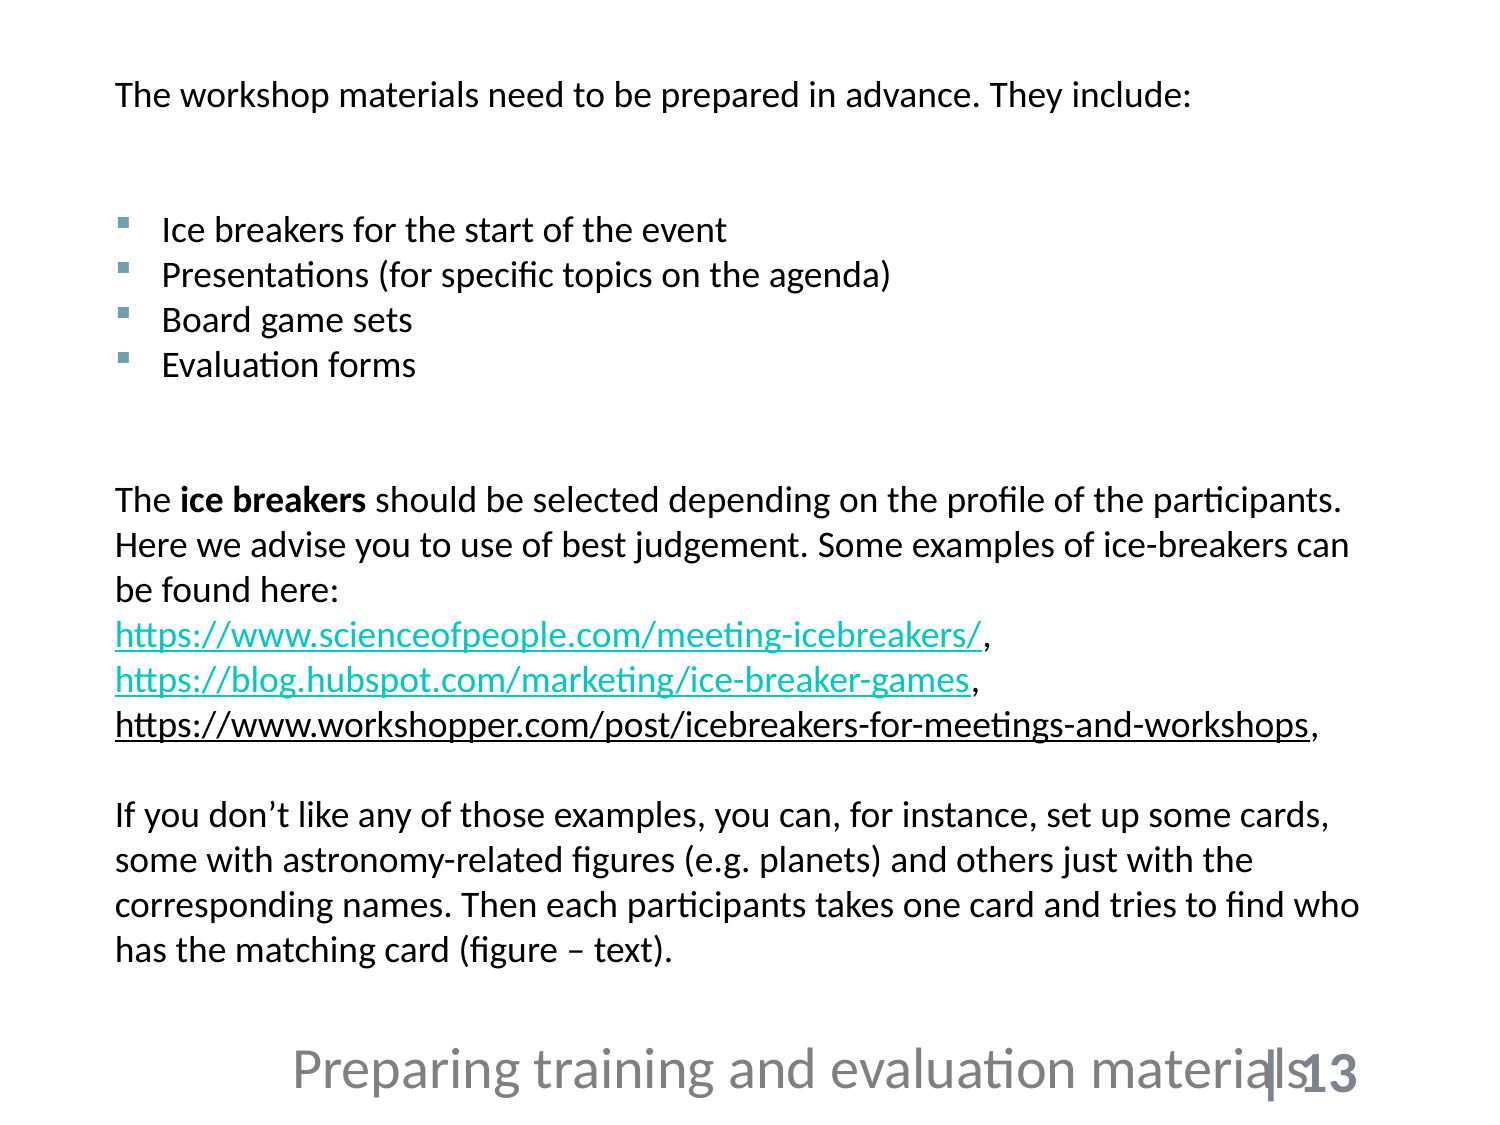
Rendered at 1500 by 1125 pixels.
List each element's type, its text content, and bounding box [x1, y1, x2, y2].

text_box Preparing training and evaluation materials [49, 1022, 1325, 1108]
text_box The workshop materials need to be prepared in advance. They include: Ice breakers for the start of the event Presentations (for specific topics on the agenda) Board game sets Evaluation forms The ice breakers should be selected depending on the profile of the participants. Here we advise you to use of best judgement. Some examples of ice-breakers can be found here: https://www.scienceofpeople.com/meeting-icebreakers/, https://blog.hubspot.com/marketing/ice-breaker-games, https://www.workshopper.com/post/icebreakers-for-meetings-and-workshops, If you don’t like any of those examples, you can, for instance, set up some cards, some with astronomy-related figures (e.g. planets) and others just with the corresponding names. Then each participants takes one card and tries to find who has the matching card (figure – text). [99, 62, 1400, 1023]
